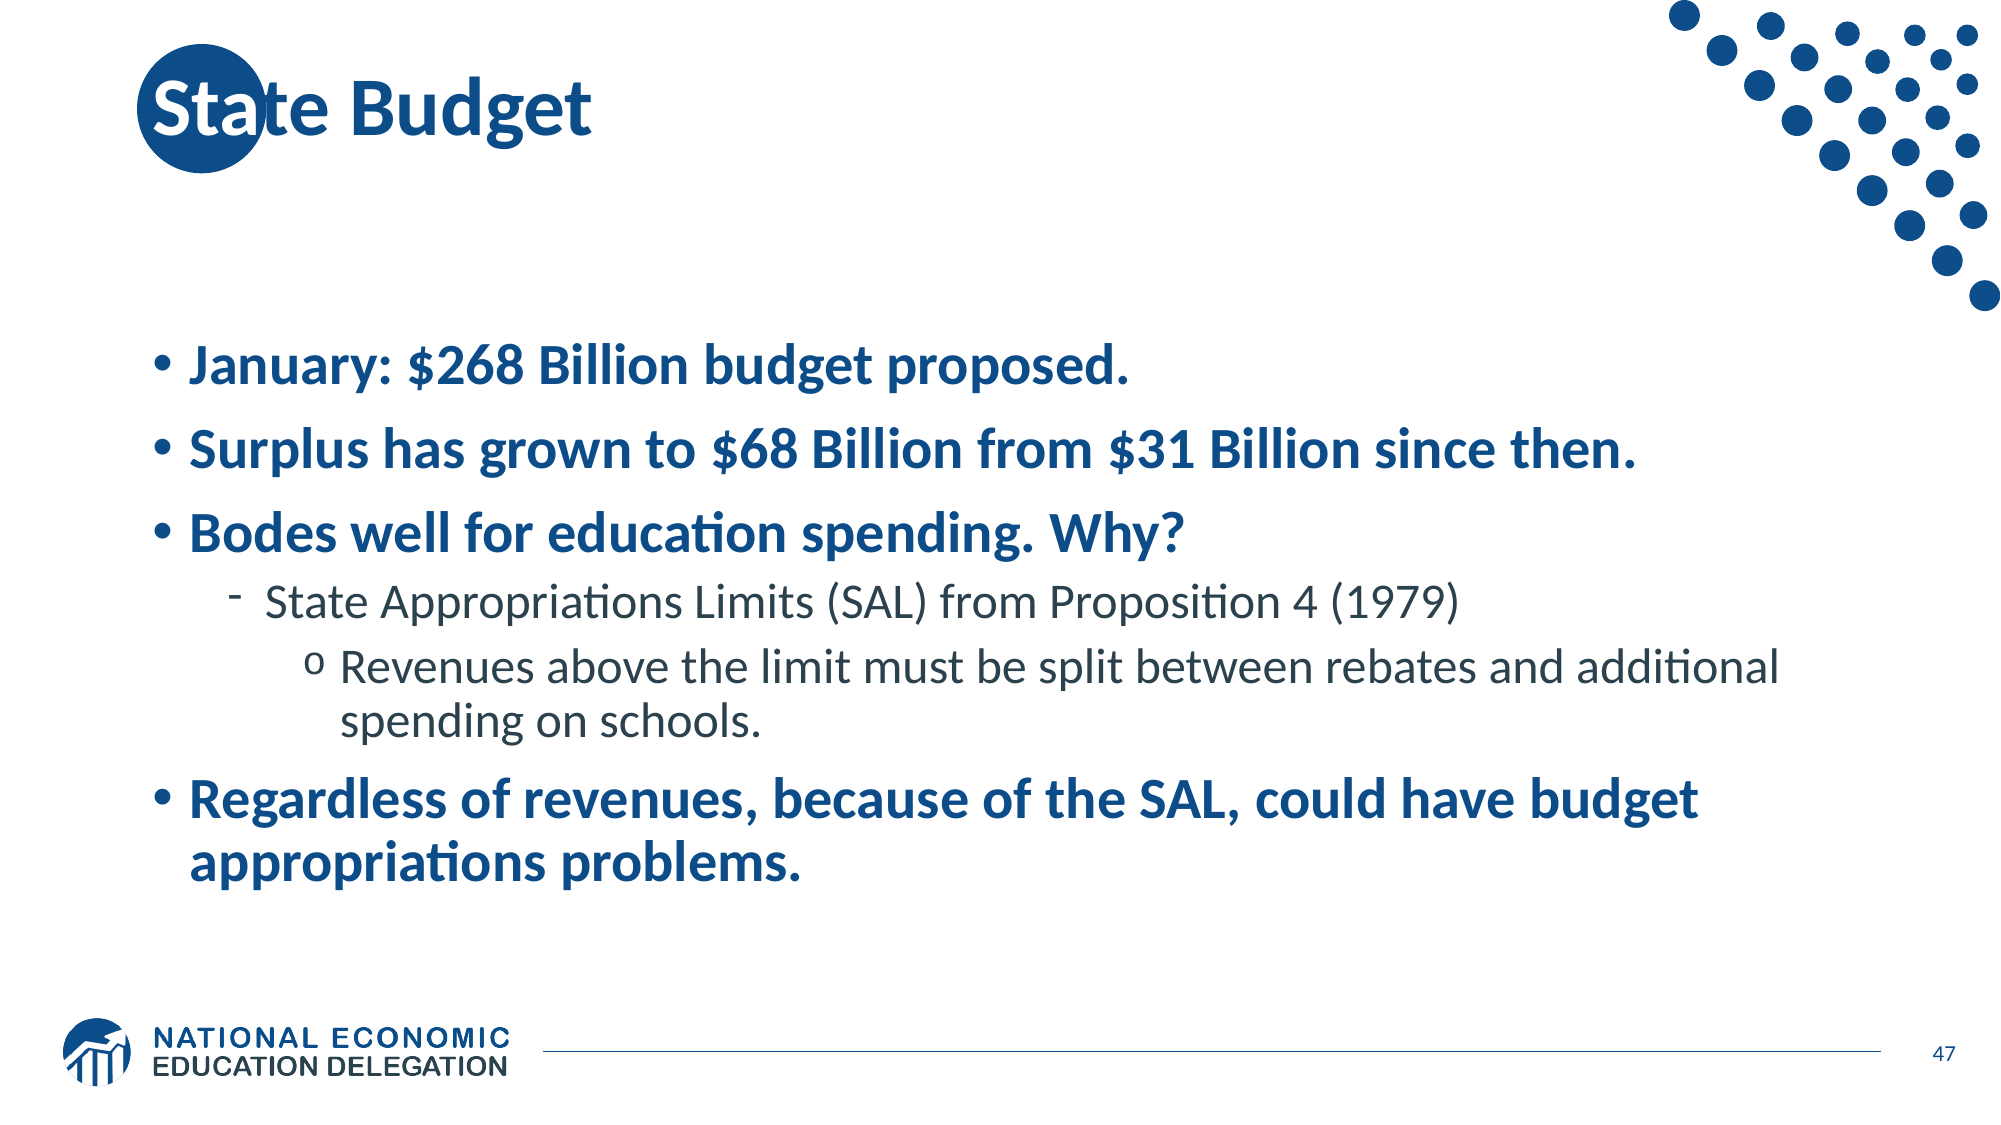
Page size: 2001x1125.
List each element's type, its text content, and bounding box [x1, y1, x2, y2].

slide_number 47 [1521, 1022, 1972, 1082]
list January: $268 Billion budget proposed. Surplus has grown to $68 Billion from $31 Billion since then. Bodes well for education spending. Why? State Appropriations Limits (SAL) from Proposition 4 (1979) Revenues above the limit must be split between rebates and additional spending on schools. Regardless of revenues, because of the SAL, could have budget appropriations problems. [137, 257, 1863, 972]
picture [55, 1013, 520, 1091]
title State Budget [137, 0, 1863, 218]
